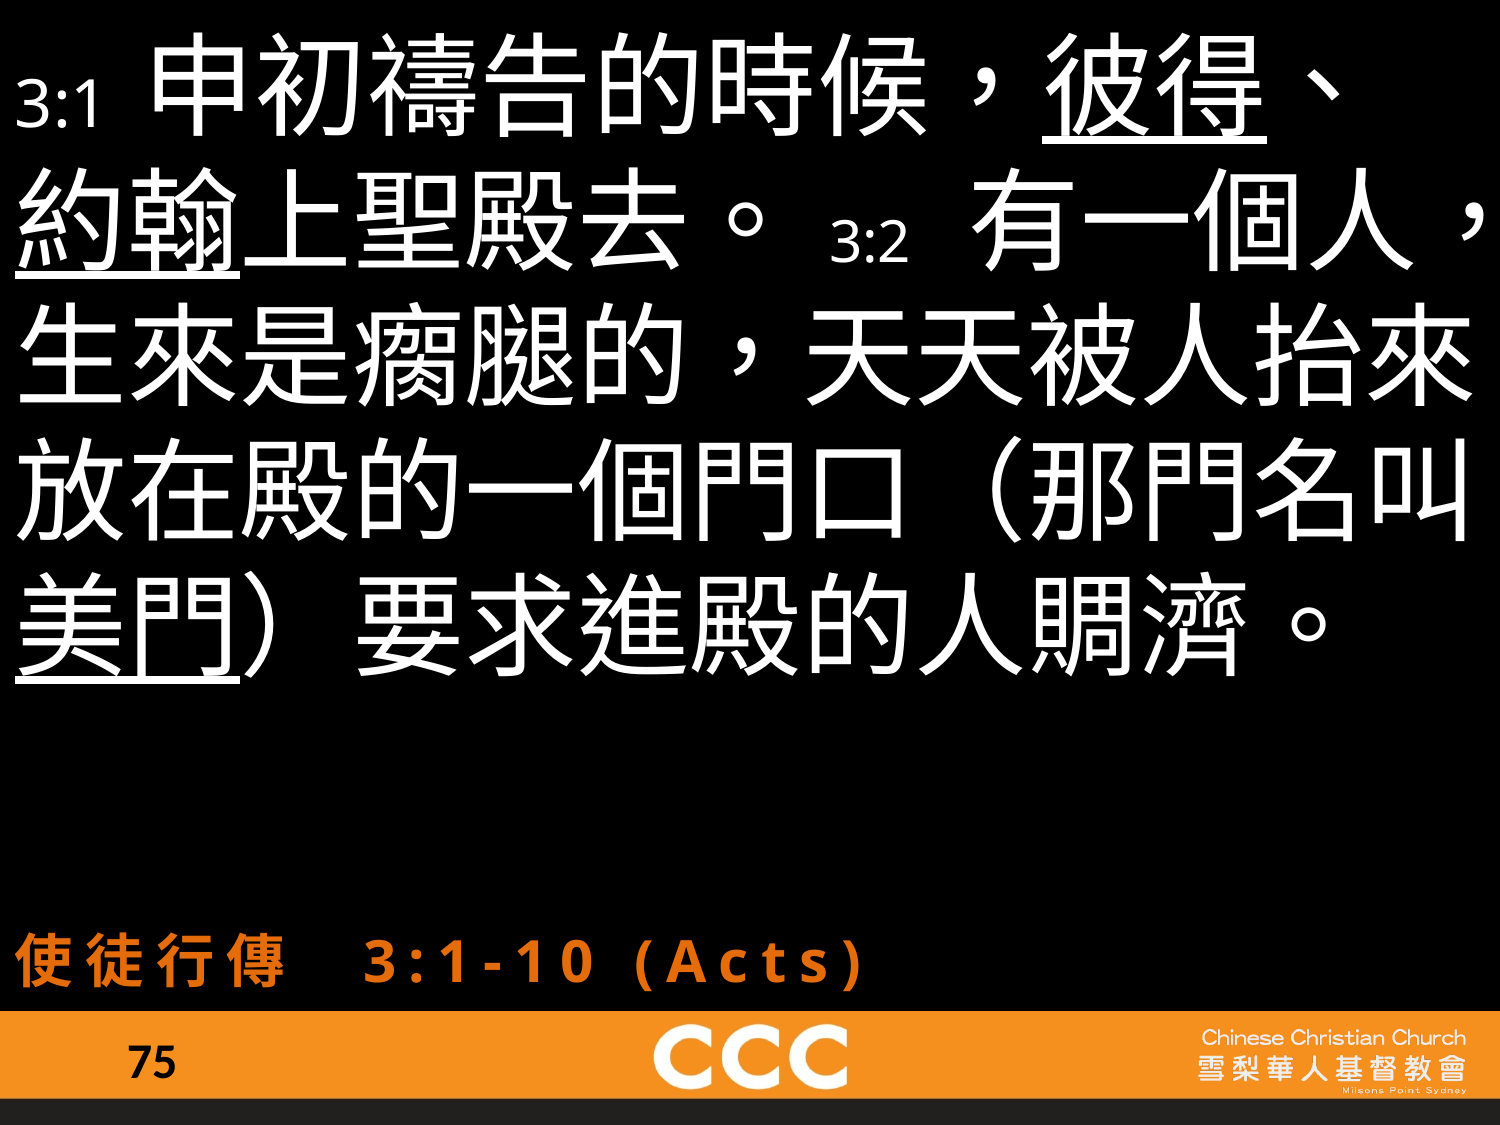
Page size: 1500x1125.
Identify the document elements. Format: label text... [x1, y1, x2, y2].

slide_number 75 [112, 1020, 215, 1094]
picture [0, 1011, 1500, 1125]
text_box 3:1 申初禱告的時候，彼得、約翰上聖殿去。3:2 有一個人，生來是瘸腿的，天天被人抬來，放在殿的一個門口（那門名叫美門）要求進殿的人賙濟。 [0, 7, 1500, 586]
text_box 使徒行傳 3:1-10 (Acts) [0, 916, 1489, 1002]
